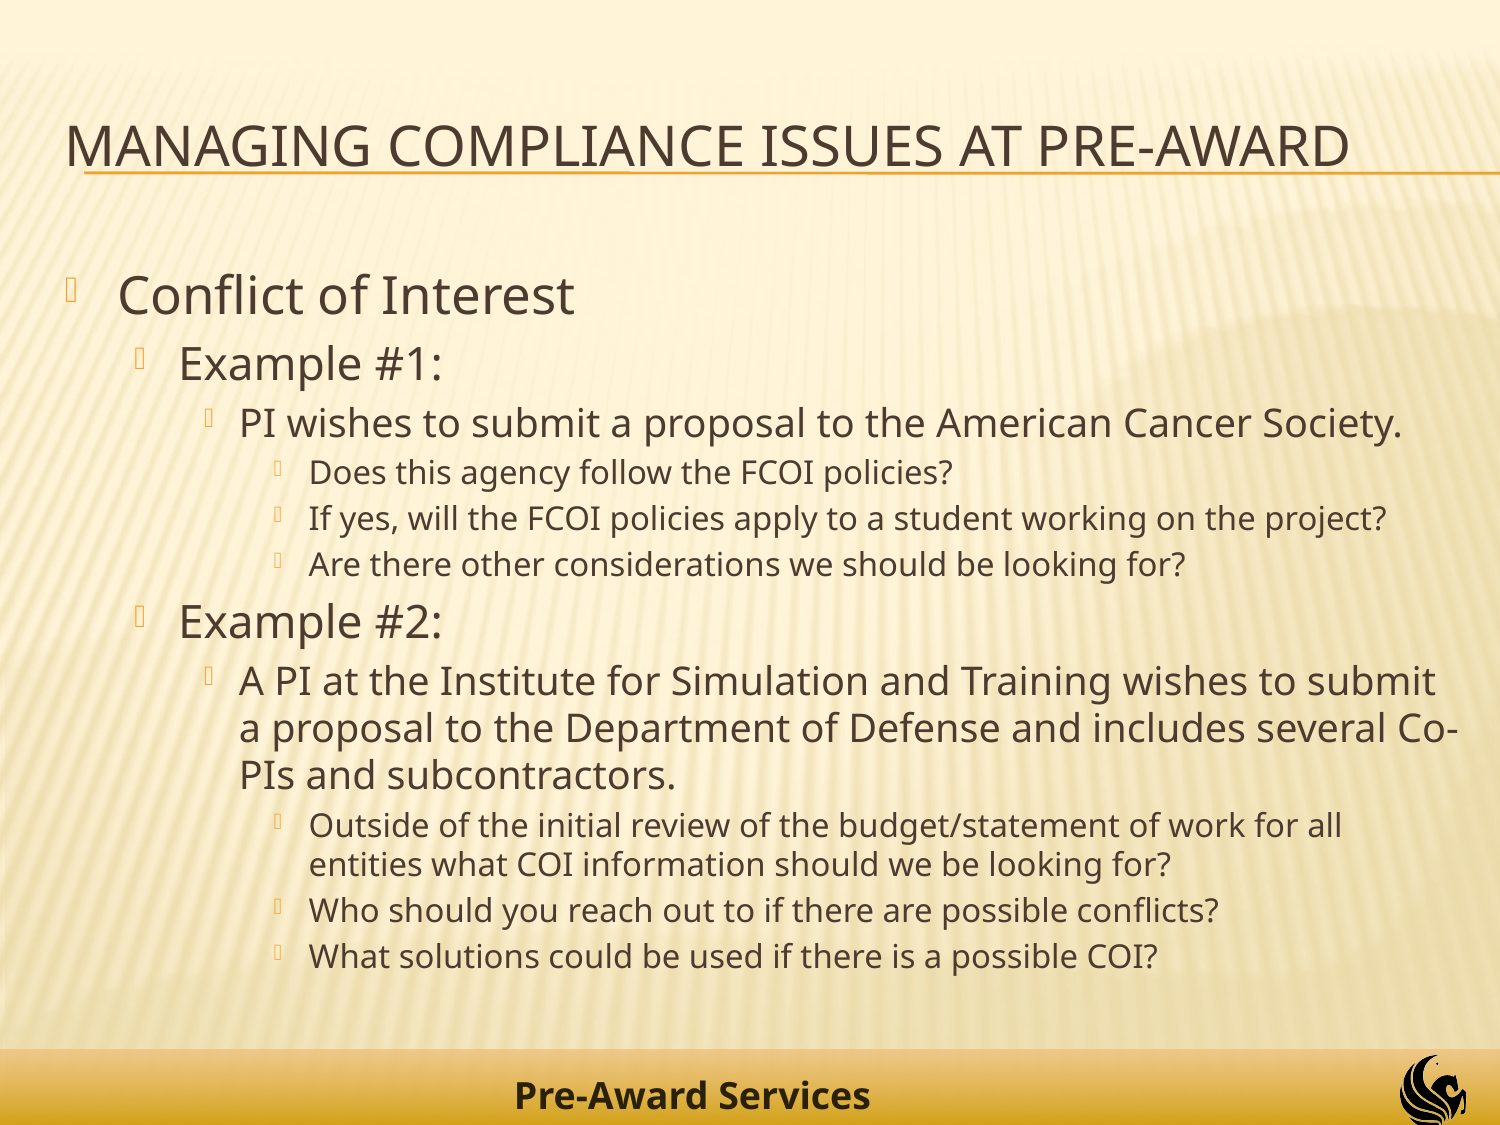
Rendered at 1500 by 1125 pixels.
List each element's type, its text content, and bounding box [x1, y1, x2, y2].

title Managing Compliance Issues at Pre-Award [50, 75, 1475, 213]
list Conflict of Interest Example #1: PI wishes to submit a proposal to the American Cancer Society. Does this agency follow the FCOI policies? If yes, will the FCOI policies apply to a student working on the project? Are there other considerations we should be looking for? Example #2: A PI at the Institute for Simulation and Training wishes to submit a proposal to the Department of Defense and includes several Co-PIs and subcontractors. Outside of the initial review of the budget/statement of work for all entities what COI information should we be looking for? Who should you reach out to if there are possible conflicts? What solutions could be used if there is a possible COI? [50, 254, 1475, 998]
slide_number 19 [1350, 1061, 1475, 1103]
text_box Pre-Award Services [499, 1064, 887, 1125]
